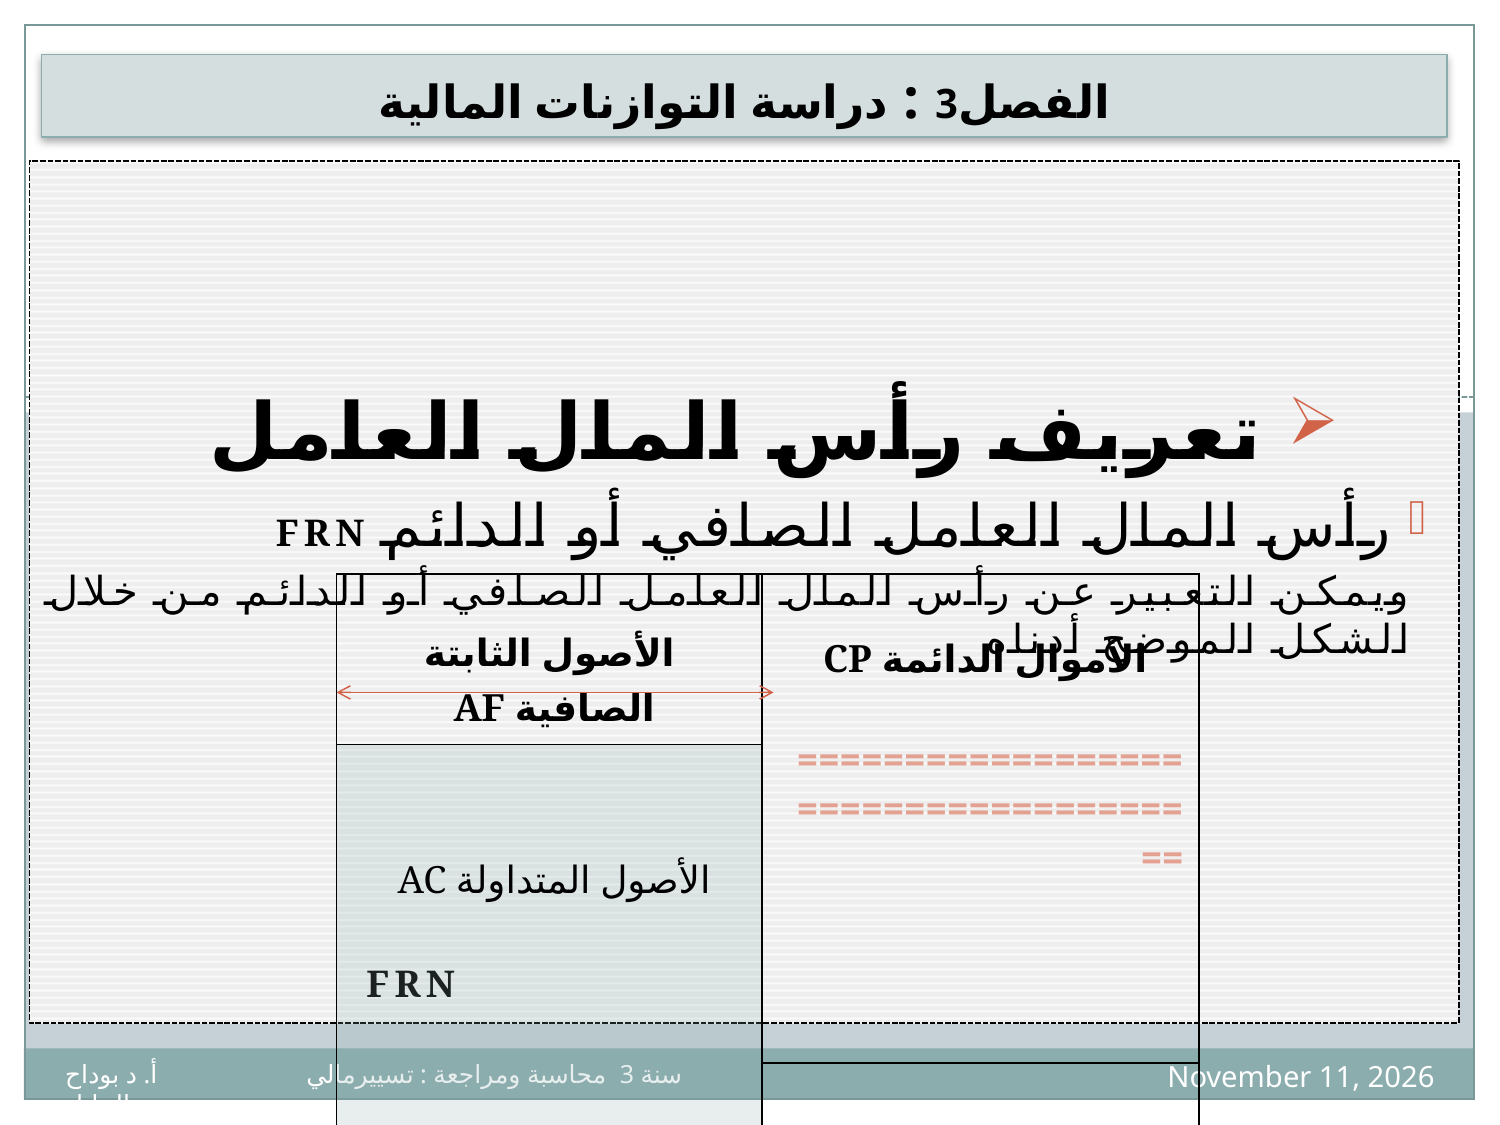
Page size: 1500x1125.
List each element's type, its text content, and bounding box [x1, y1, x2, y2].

subtitle تعريف رأس المال العامل رأس المال العامل الصافي أو الدائم FRN ويمكن التعبير عن رأس المال العامل الصافي أو الدائم من خلال الشكل الموضح أدناه FRN [29, 160, 1460, 1024]
title الفصل3 : دراسة التوازنات المالية [41, 54, 1448, 138]
slide_number 12 [712, 360, 788, 434]
table_cell الديون قصيرة الأجل DCT [763, 1064, 1198, 1125]
table_header الأصول الثابتة الصافية AF [337, 700, 761, 744]
table_header الأصول الثابتة الصافية AF [337, 575, 761, 691]
table_cell الأصول المتداولة AC [337, 745, 761, 1125]
footer سنة 3 محاسبة ومراجعة : تسييرمالي أ. د بوداح عبدالجليل [50, 1051, 336, 1112]
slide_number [1200, 1050, 1450, 1111]
table_header الأموال الدائمة CP ====================================== [763, 575, 1198, 1062]
